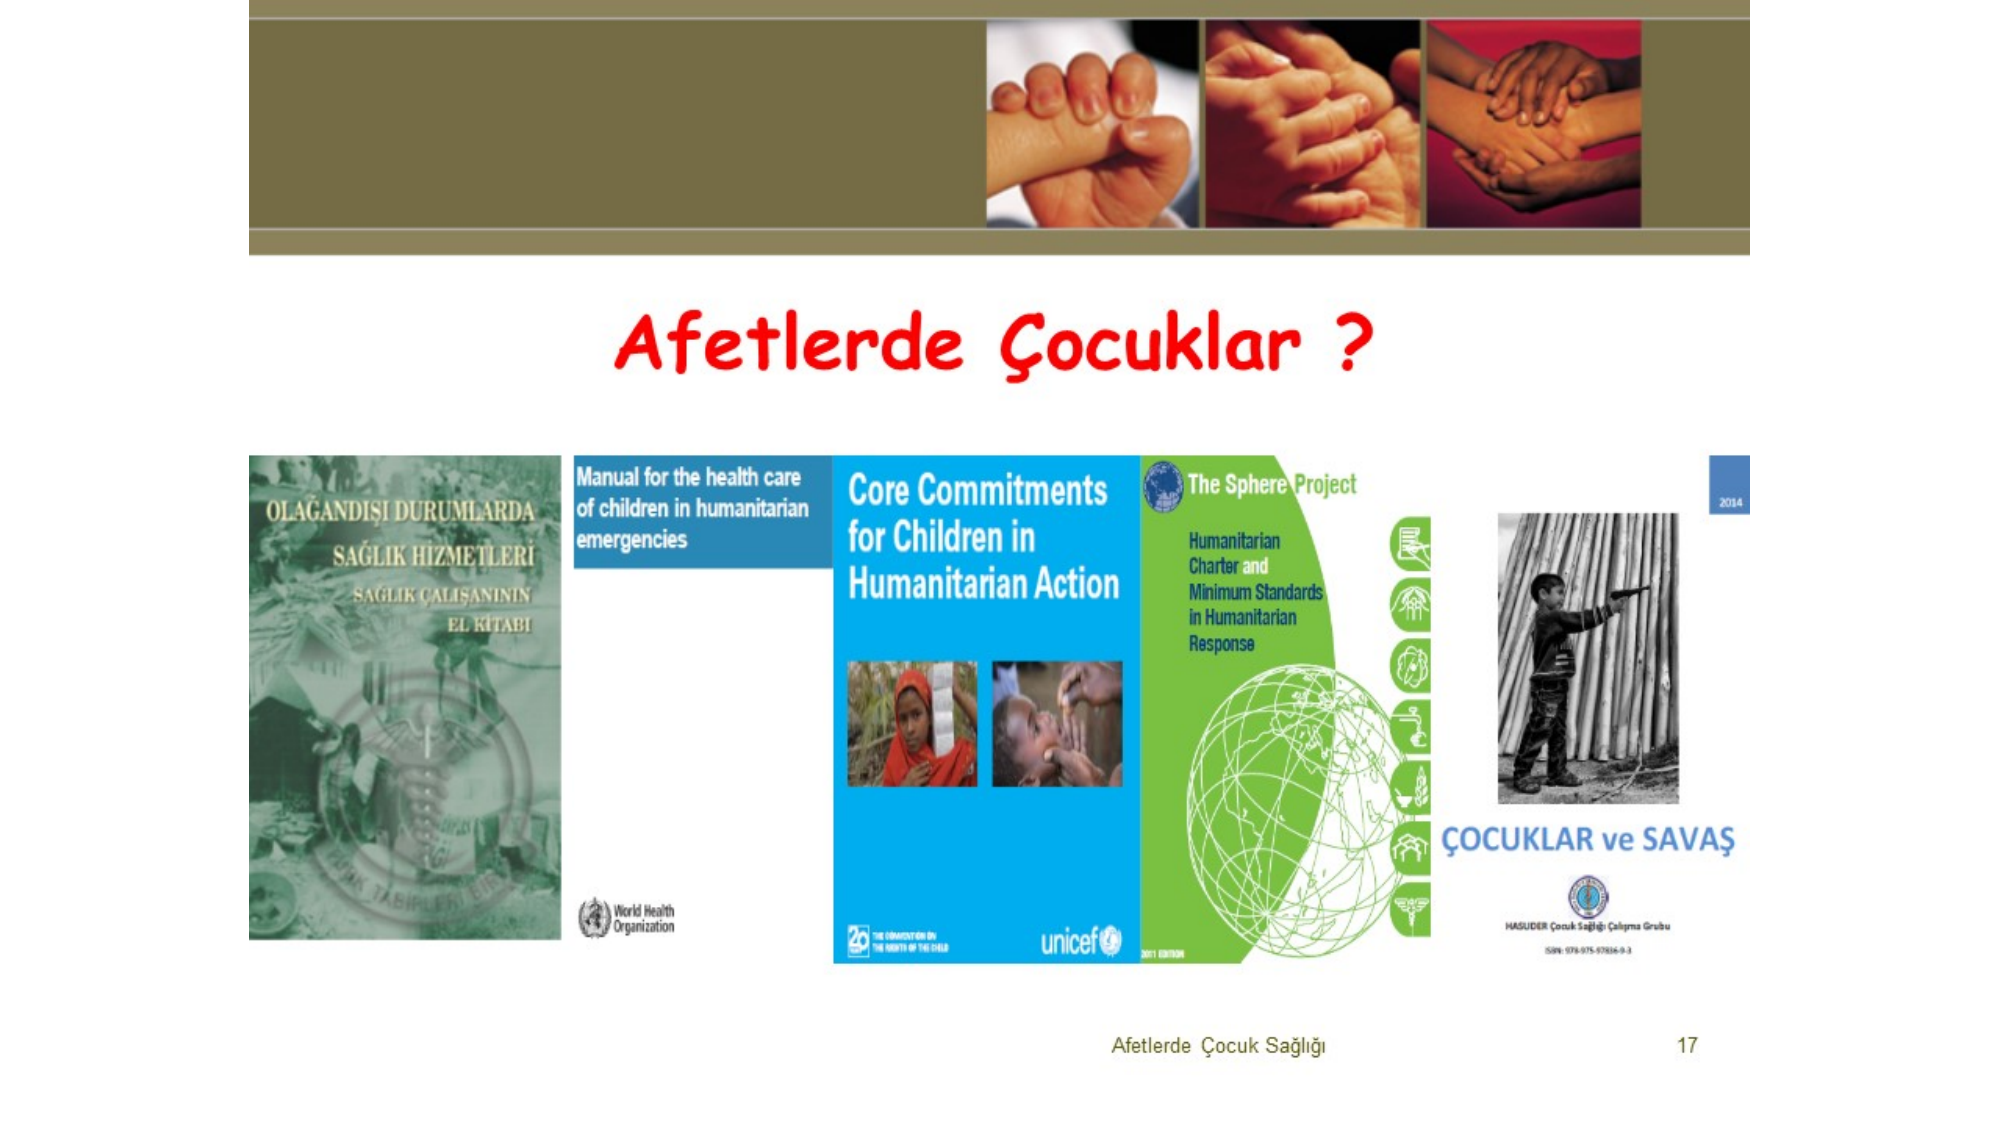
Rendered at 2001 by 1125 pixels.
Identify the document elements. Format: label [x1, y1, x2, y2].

picture [249, 0, 1750, 1125]
